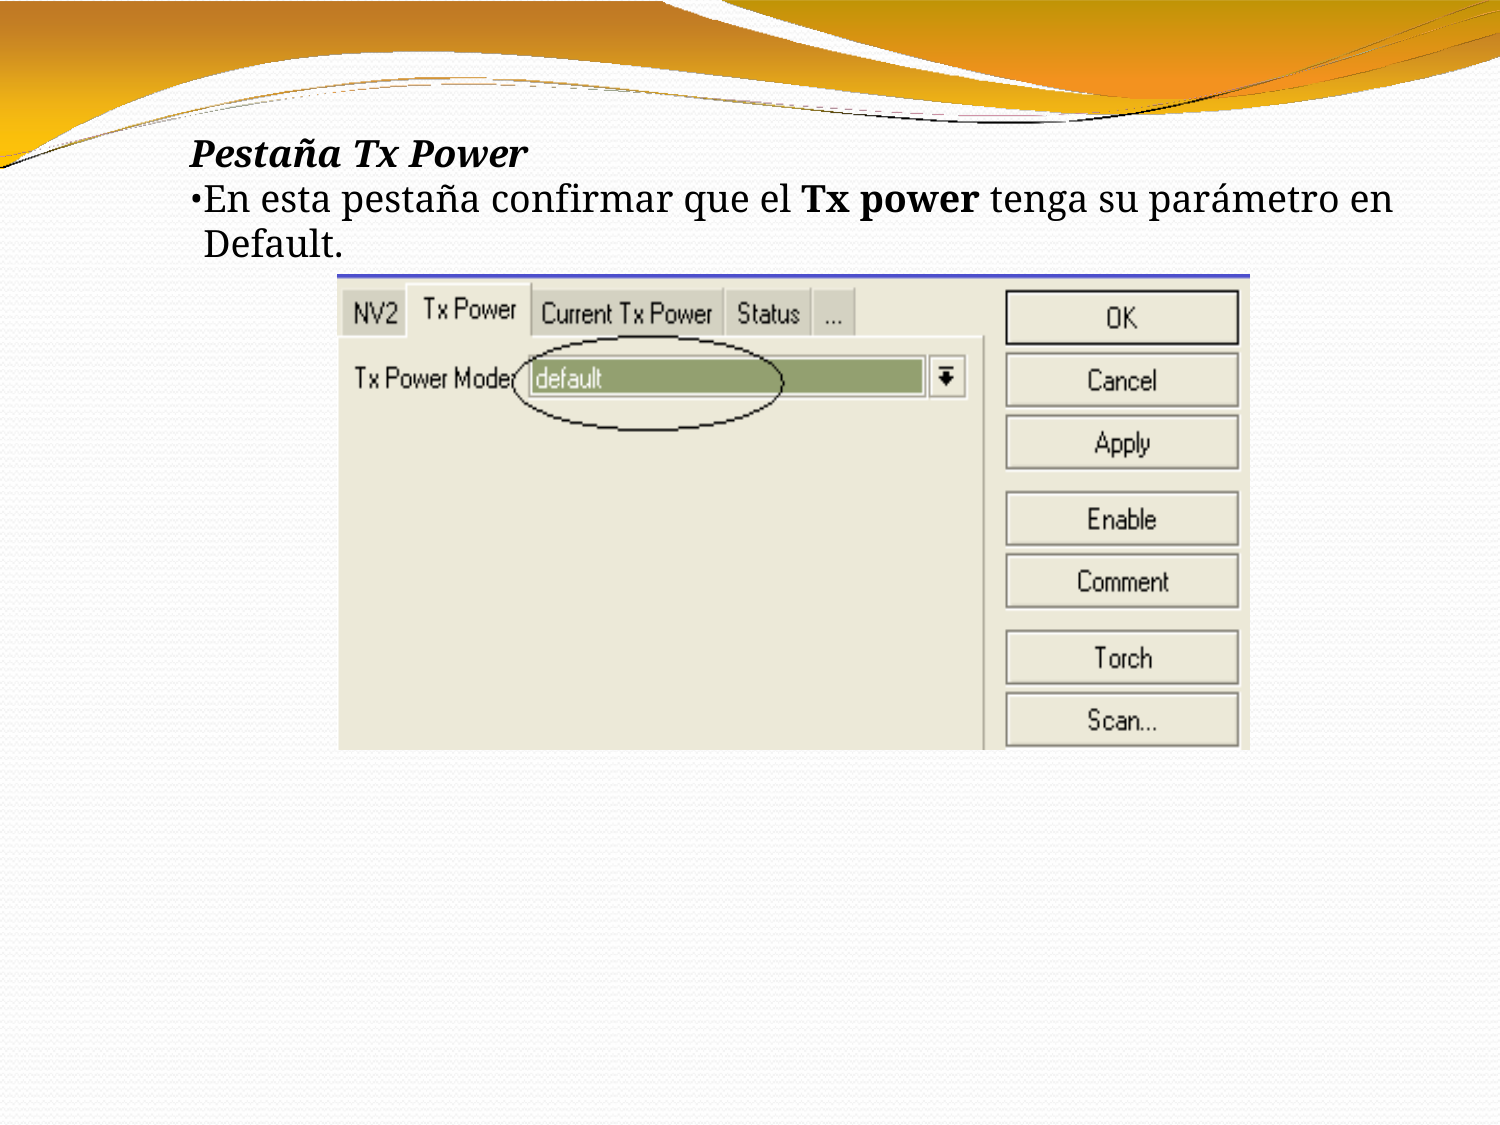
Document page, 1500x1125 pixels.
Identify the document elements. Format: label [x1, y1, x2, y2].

picture [337, 274, 1251, 751]
text_box [0, 0, 1500, 1125]
